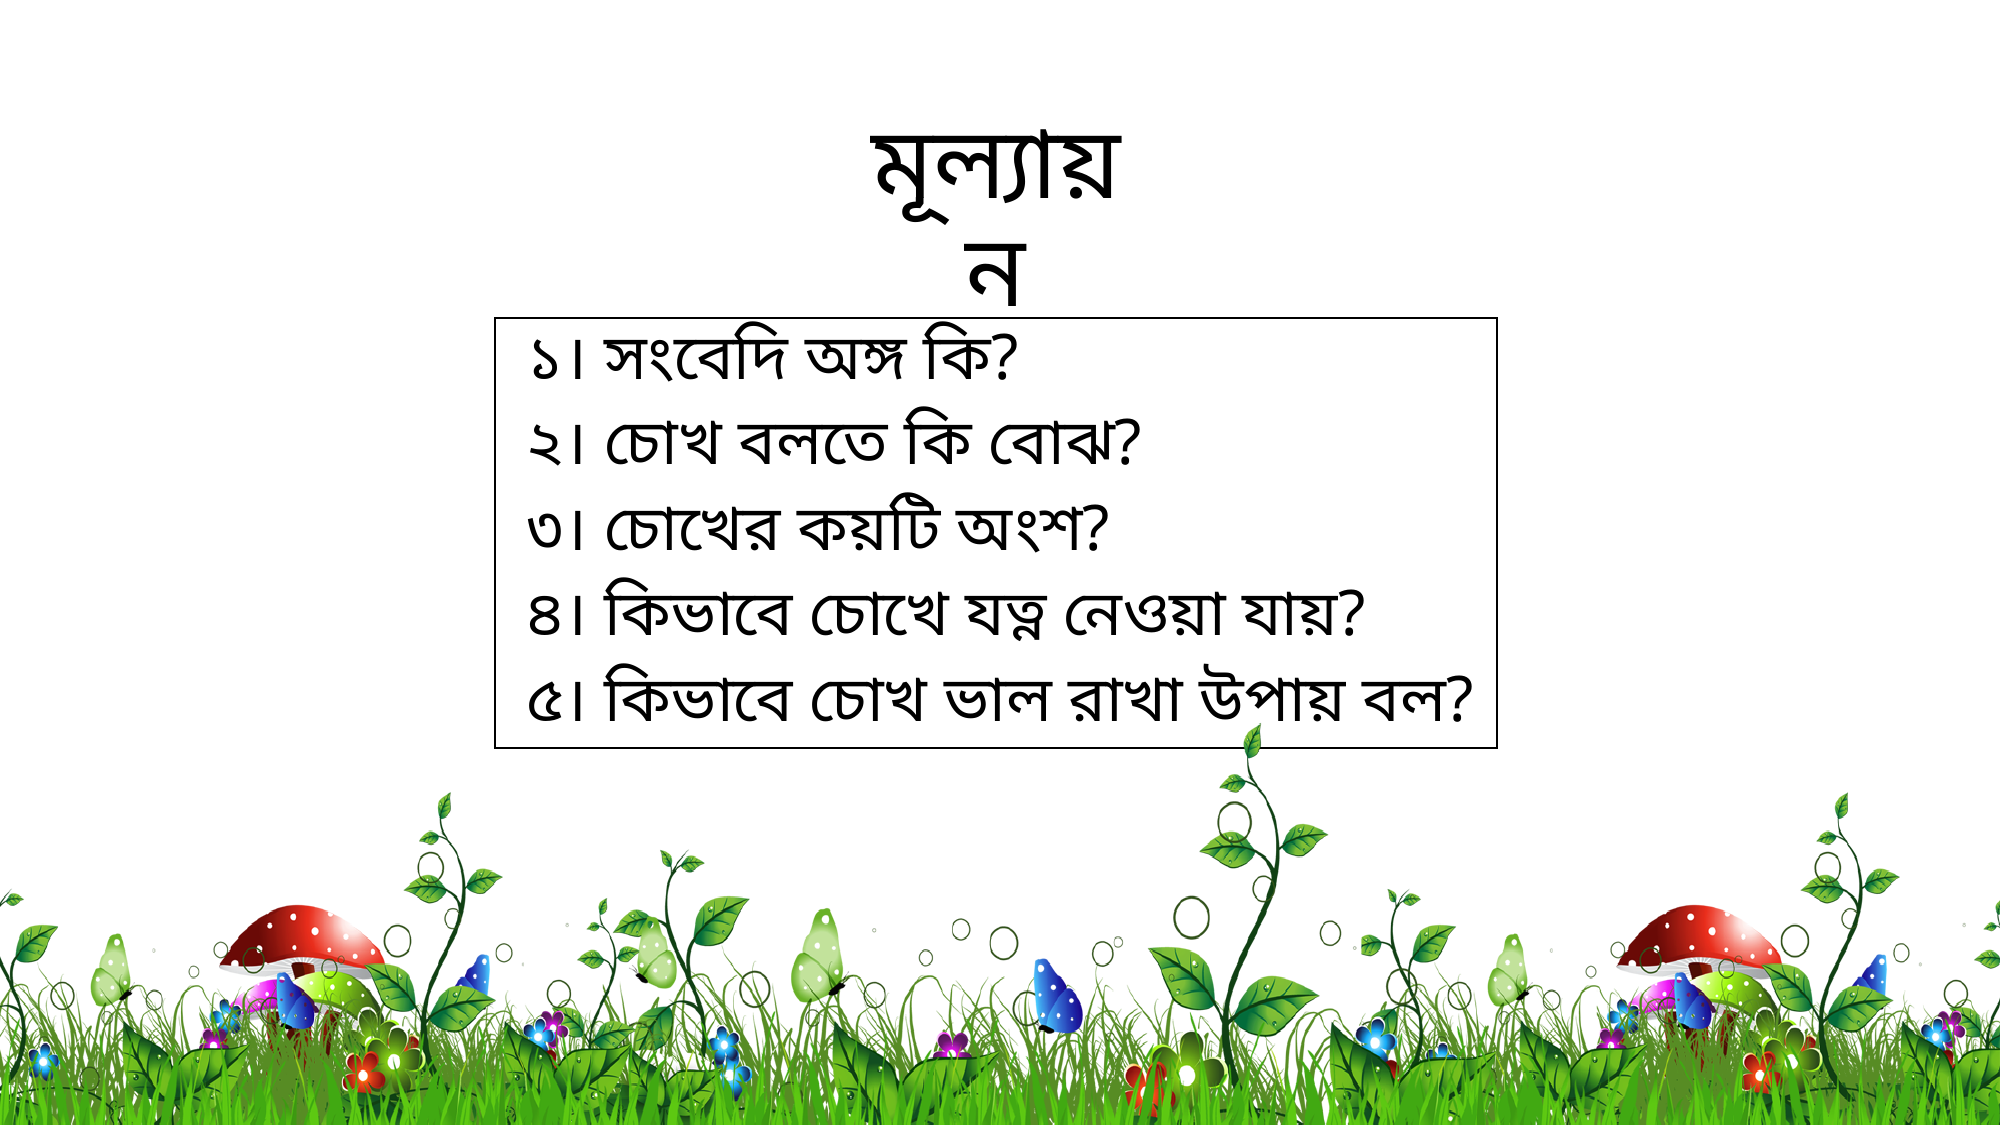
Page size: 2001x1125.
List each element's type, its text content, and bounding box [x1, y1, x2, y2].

title মূল্যায়ন [850, 175, 1142, 265]
list ১। সংবেদি অঙ্গ কি? ২। চোখ বলতে কি বোঝ? ৩। চোখের কয়টি অংশ? ৪। কিভাবে চোখে যত্ন নেওয়া যায়? ৫। কিভাবে চোখ ভাল রাখা উপায় বল? [494, 317, 1498, 711]
picture [0, 711, 2000, 1125]
